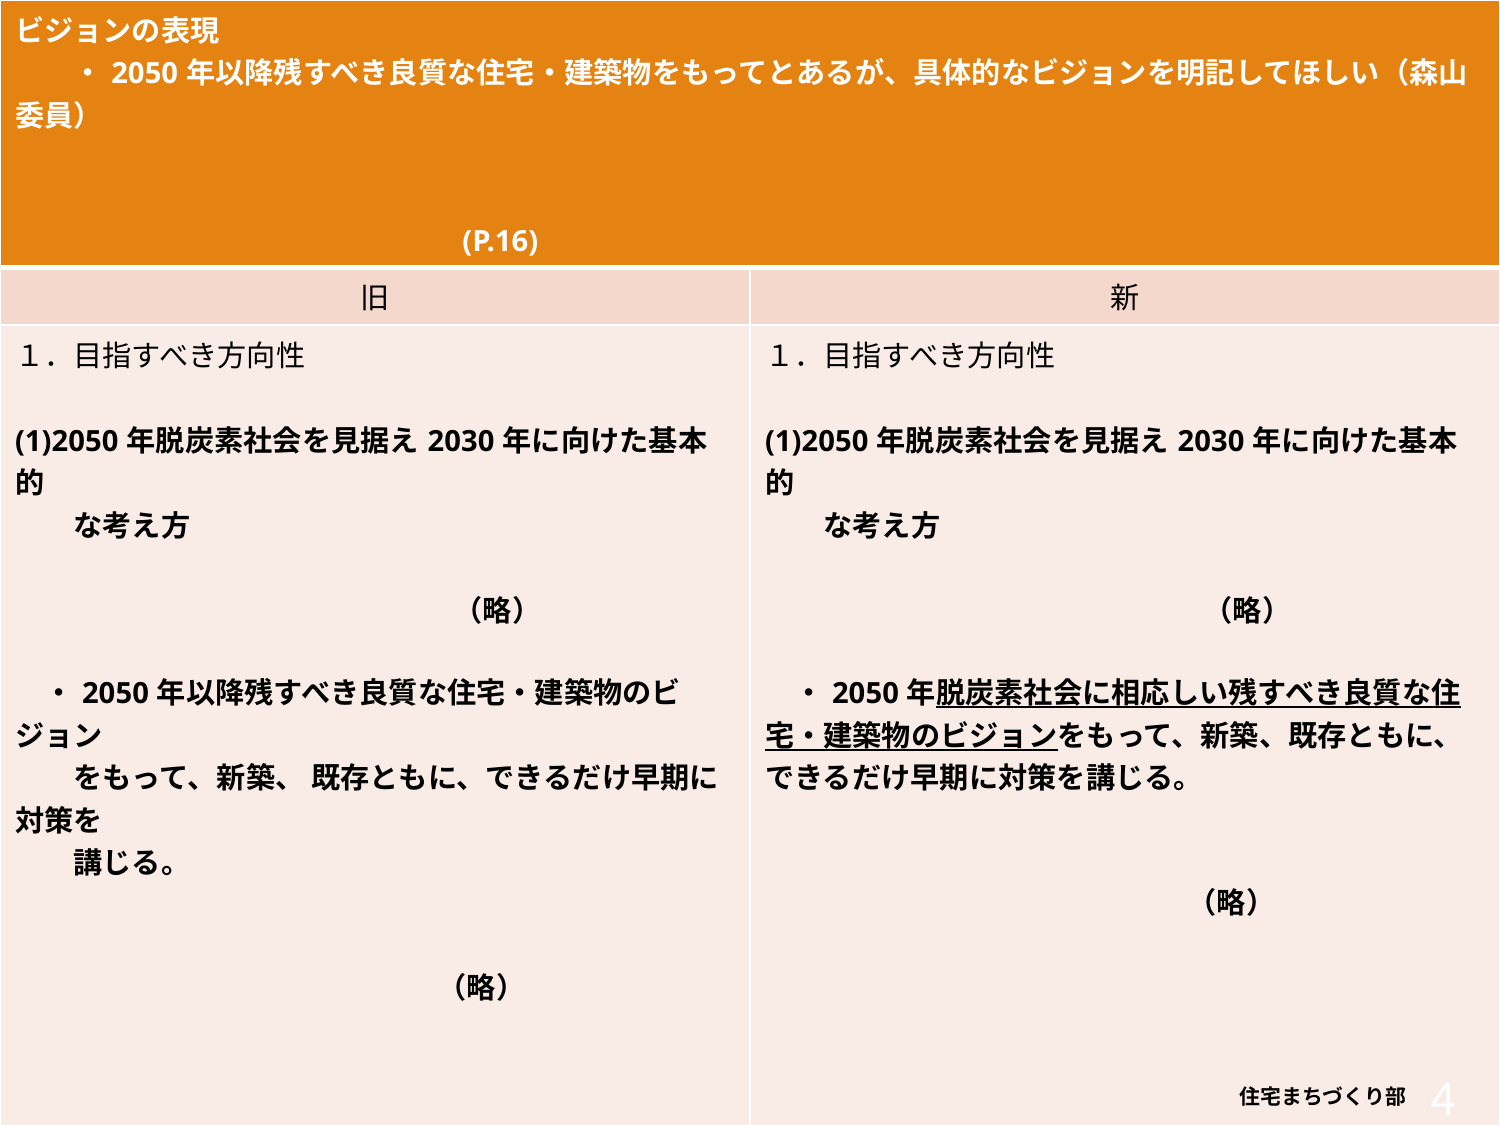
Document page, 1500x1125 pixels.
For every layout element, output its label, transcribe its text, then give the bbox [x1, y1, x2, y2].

table_cell １．目指すべき方向性 (1)2050年脱炭素社会を見据え2030年に向けた基本的 な考え方 （略） ・2050年脱炭素社会に相応しい残すべき良質な住宅・建築物のビジョンをもって、新築、既存ともに、できるだけ早期に対策を講じる。 （略） [751, 326, 1499, 1125]
text_box 住宅まちづくり部 [1026, 1075, 1421, 1116]
table_cell １．目指すべき方向性 (1)2050年脱炭素社会を見据え2030年に向けた基本的 な考え方 （略） ・2050年以降残すべき良質な住宅・建築物のビジョン をもって、新築、 既存ともに、できるだけ早期に対策を 講じる。 （略） [1, 326, 749, 1125]
table_cell 新 [751, 270, 1499, 324]
table_header ビジョンの表現 ・2050年以降残すべき良質な住宅・建築物をもってとあるが、具体的なビジョンを明記してほしい（森山委員） (P.16) [1, 1, 1499, 265]
slide_number 4 [1308, 1065, 1471, 1125]
table_cell 旧 [1, 270, 749, 324]
